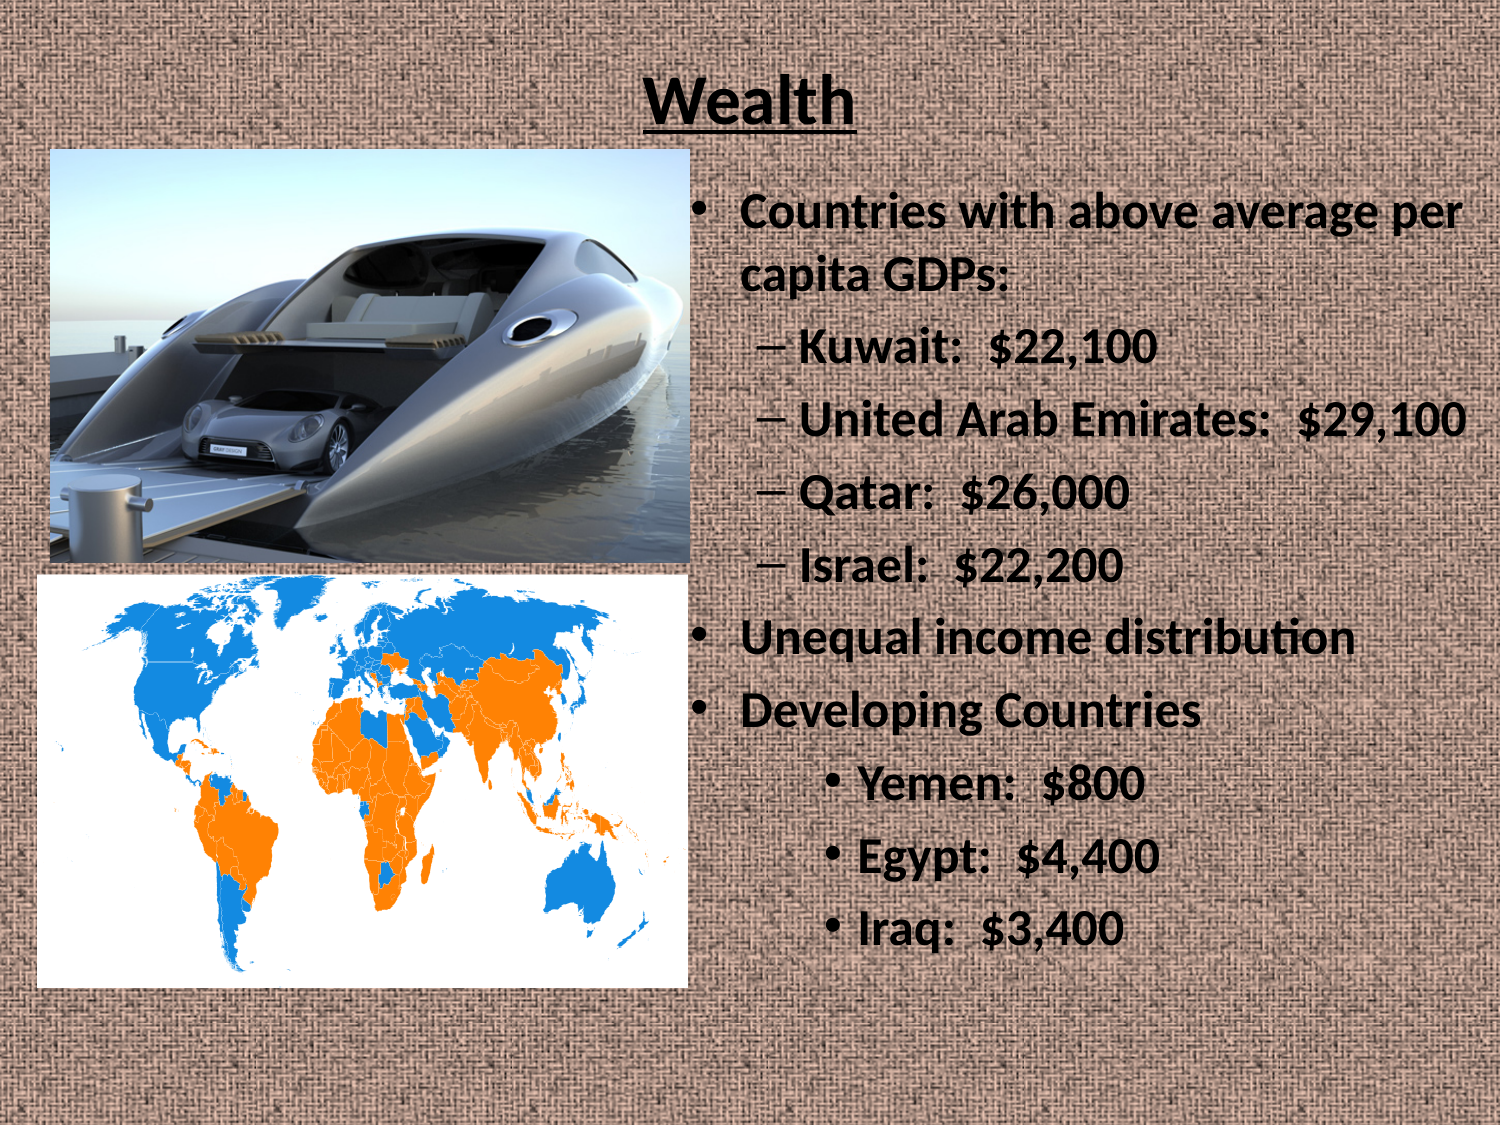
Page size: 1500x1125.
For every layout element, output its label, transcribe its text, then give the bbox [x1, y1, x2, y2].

picture [37, 574, 688, 988]
title Wealth [75, 45, 1425, 148]
list Countries with above average per capita GDPs: Kuwait: $22,100 United Arab Emirates: $29,100 Qatar: $26,000 Israel: $22,200 Unequal income distribution Developing Countries Yemen: $800 Egypt: $4,400 Iraq: $3,400 [675, 112, 1500, 1000]
picture [49, 149, 690, 563]
